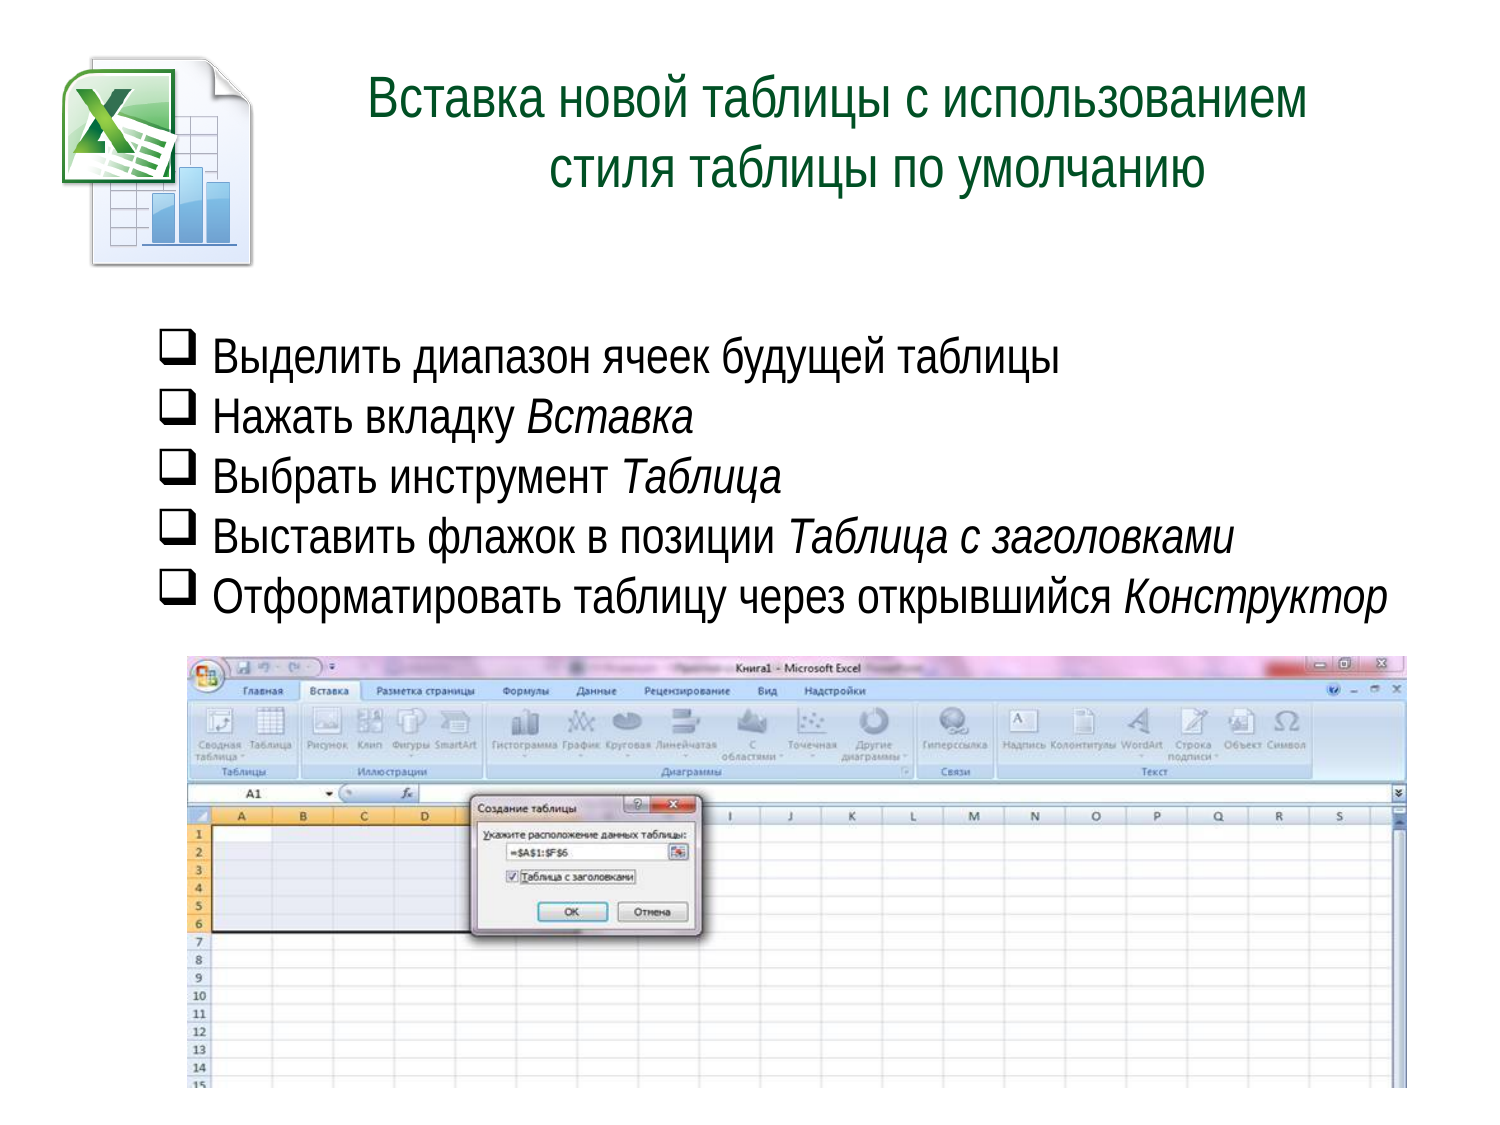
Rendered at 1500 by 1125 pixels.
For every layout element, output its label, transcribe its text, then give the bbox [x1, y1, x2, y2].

picture [52, 42, 289, 279]
text_box Вставка новой таблицы с использованием стиля таблицы по умолчанию [293, 51, 1402, 207]
text_box Выделить диапазон ячеек будущей таблицы Нажать вкладку Вставка Выбрать инструмент Таблица Выставить флажок в позиции Таблица с заголовками Отформатировать таблицу через открывшийся Конструктор [140, 316, 1404, 632]
picture [187, 656, 1407, 1089]
